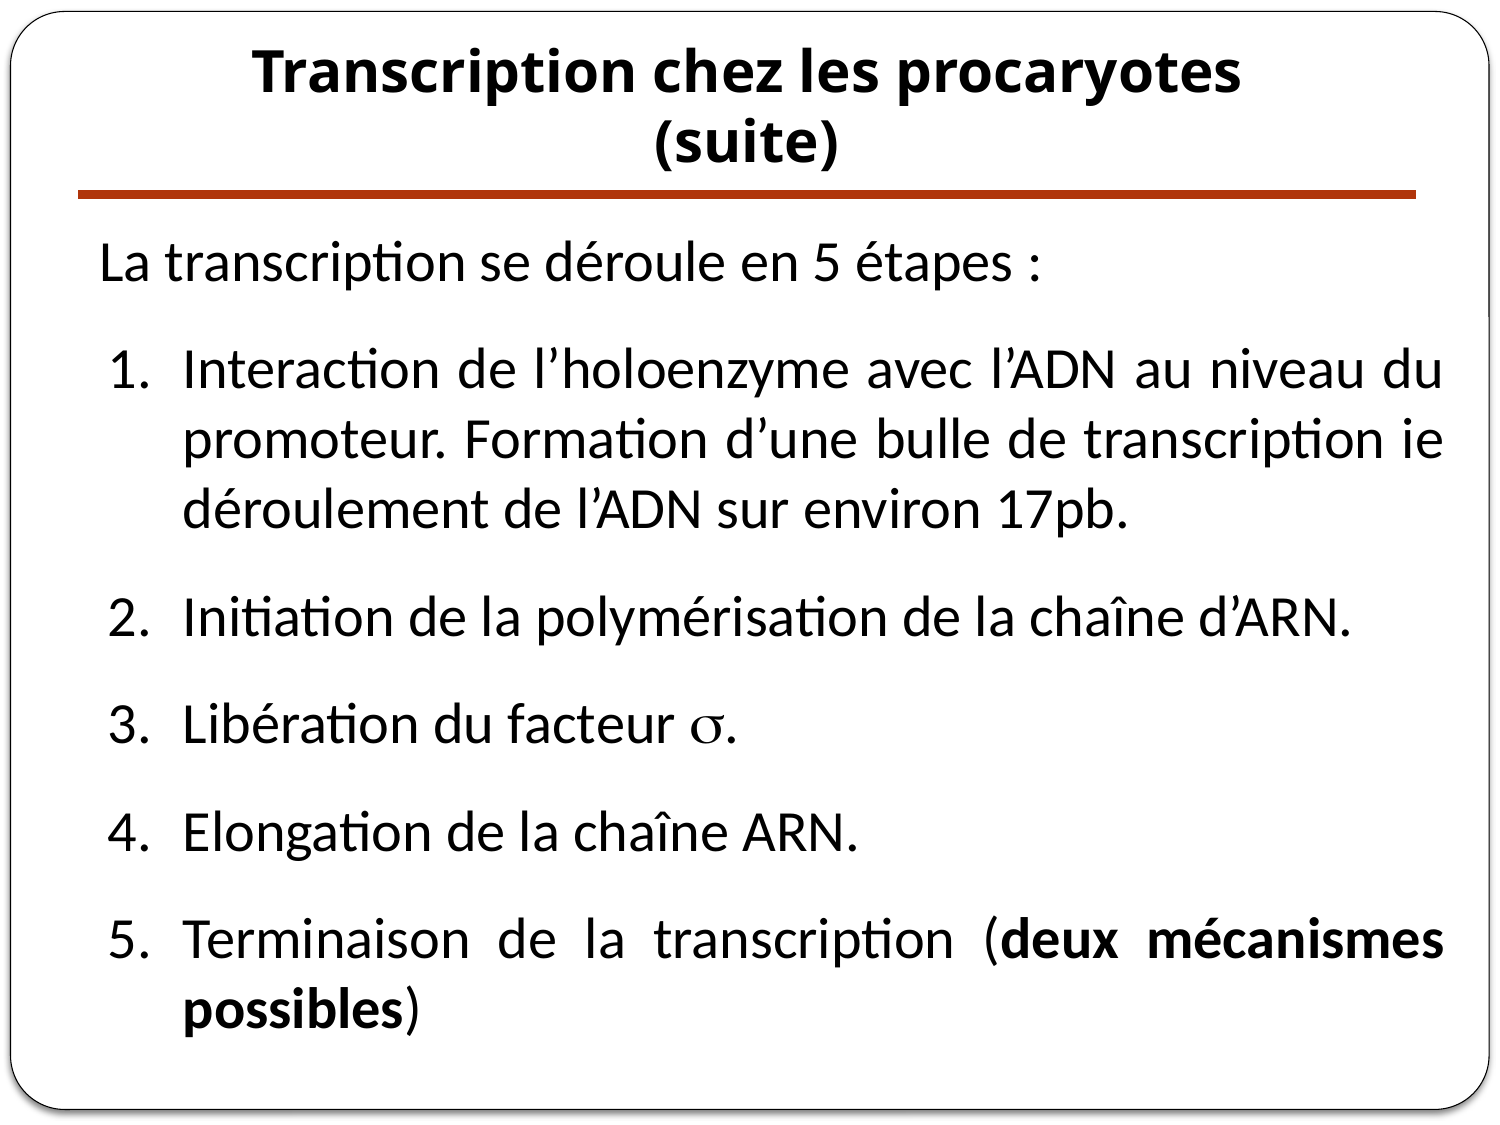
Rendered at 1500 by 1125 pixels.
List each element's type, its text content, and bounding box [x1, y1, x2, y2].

text_box La transcription se déroule en 5 étapes : Interaction de l’holoenzyme avec l’ADN au niveau du promoteur. Formation d’une bulle de transcription ie déroulement de l’ADN sur environ 17pb. Initiation de la polymérisation de la chaîne d’ARN. Libération du facteur s. Elongation de la chaîne ARN. Terminaison de la transcription (deux mécanismes possibles) [46, 215, 1460, 1048]
text_box Transcription chez les procaryotes (suite) [174, 26, 1320, 182]
